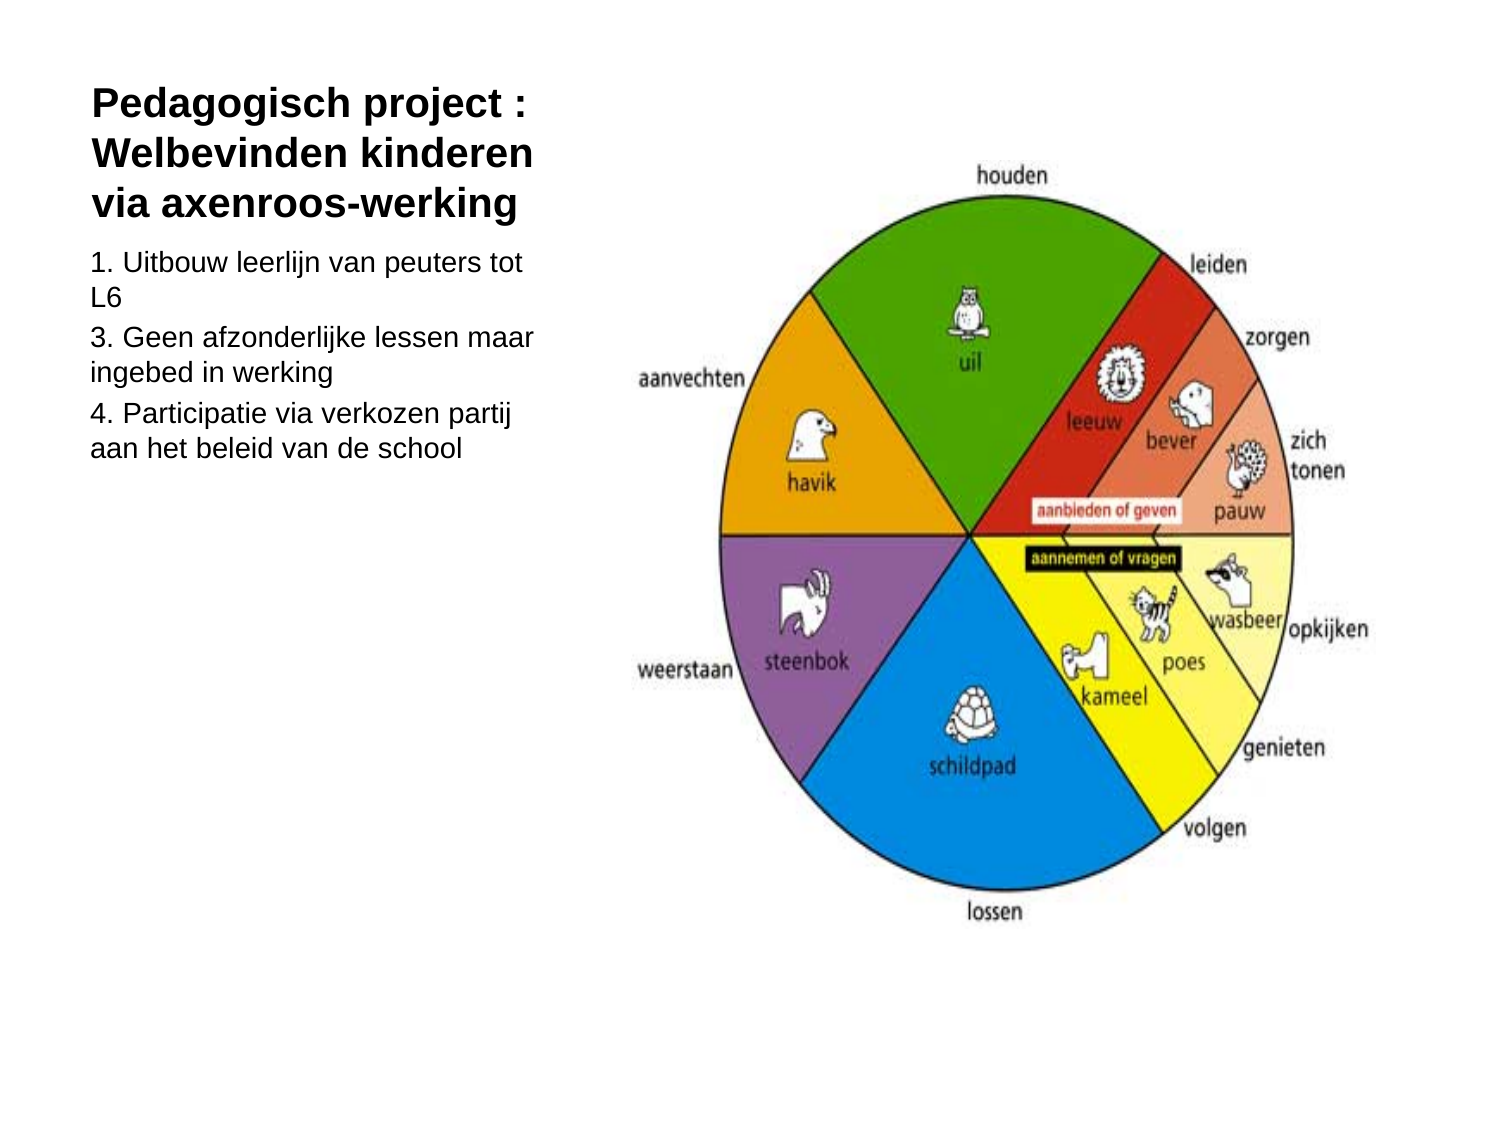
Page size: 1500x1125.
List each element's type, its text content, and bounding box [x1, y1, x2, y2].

picture [631, 160, 1377, 929]
list 1. Uitbouw leerlijn van peuters tot L6 3. Geen afzonderlijke lessen maar ingebed in werking 4. Participatie via verkozen partij aan het beleid van de school [75, 235, 569, 1005]
title Pedagogisch project : Welbevinden kinderen via axenroos-werking [76, 42, 571, 234]
